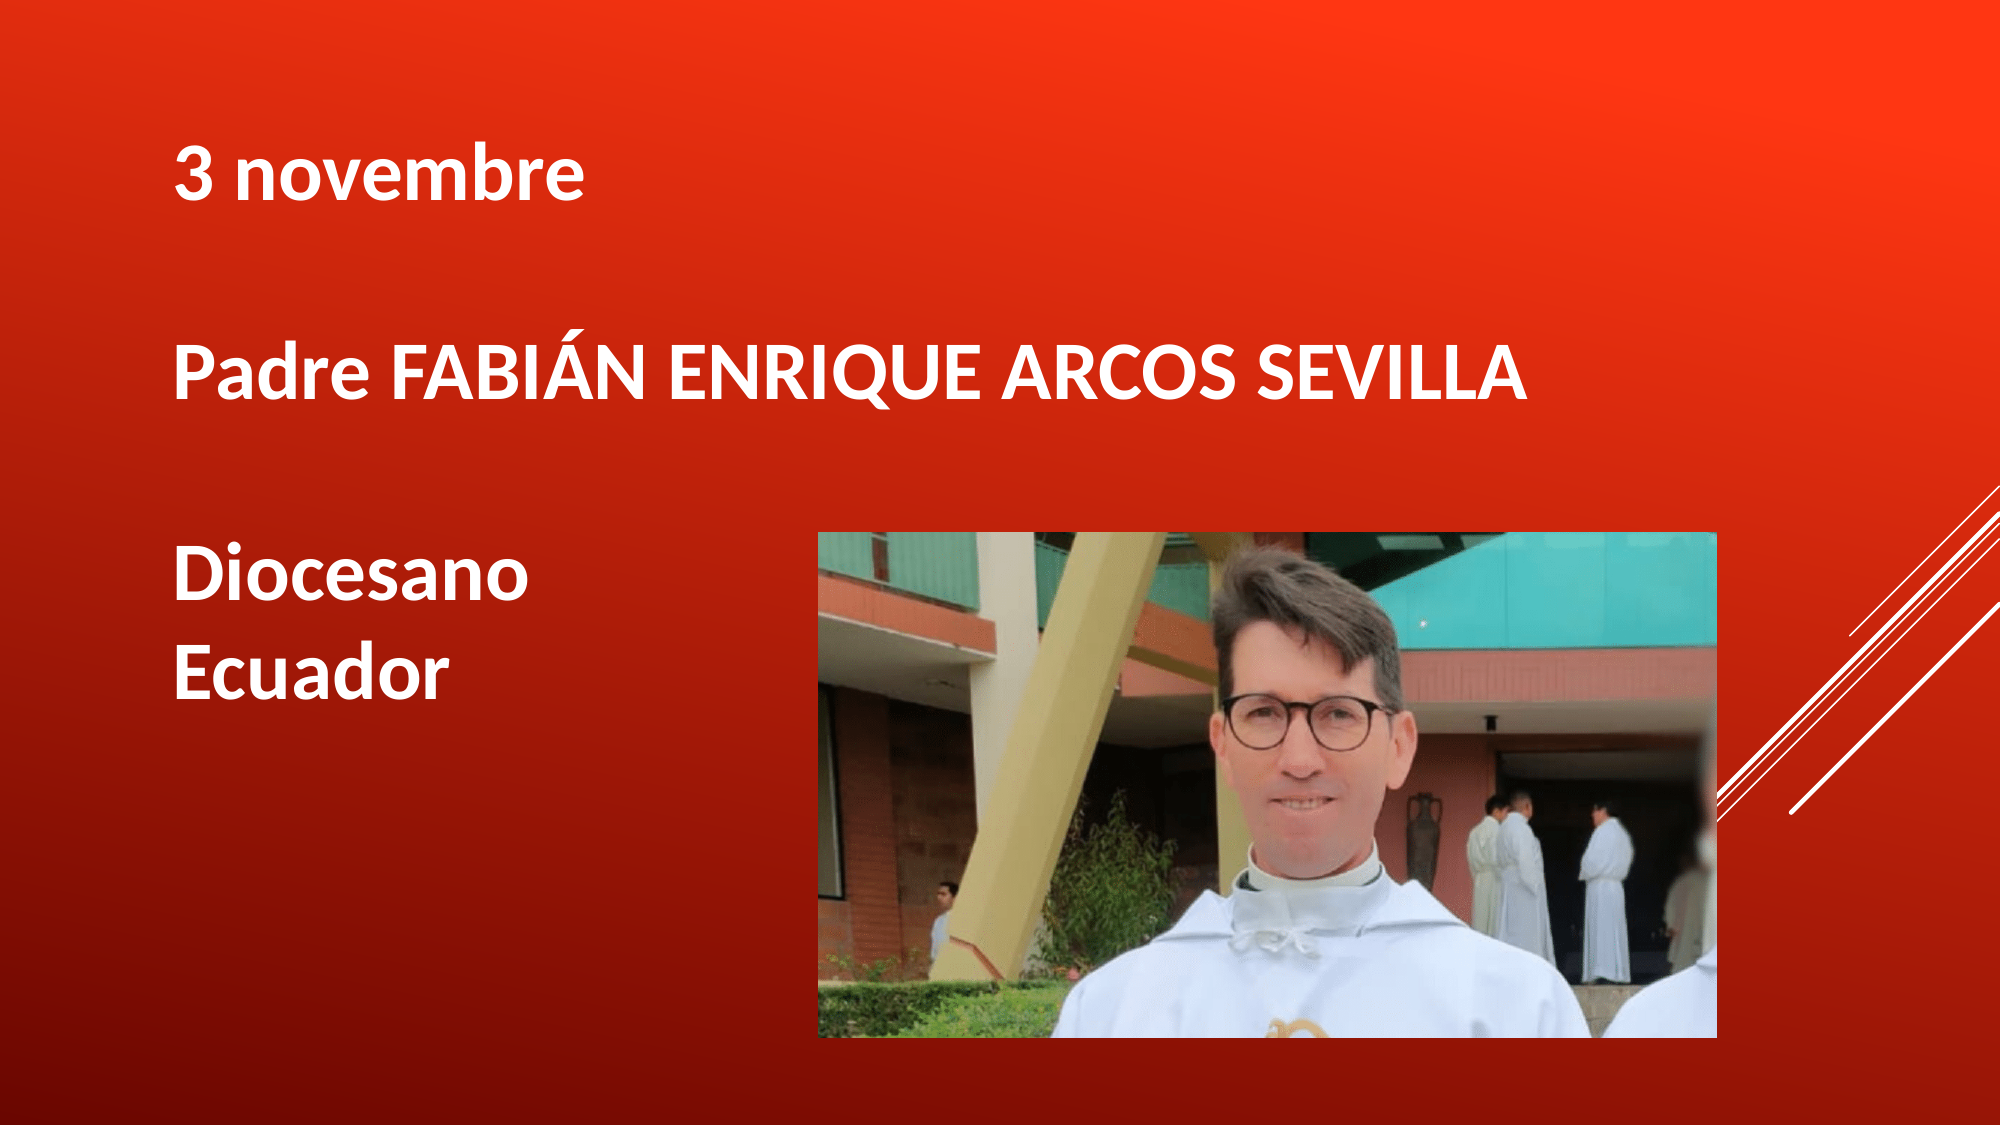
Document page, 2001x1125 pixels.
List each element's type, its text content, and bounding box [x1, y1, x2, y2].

picture [817, 532, 1717, 1039]
text_box 3 novembre Padre FABIÁN ENRIQUE ARCOS SEVILLA Diocesano Ecuador [157, 109, 1804, 724]
